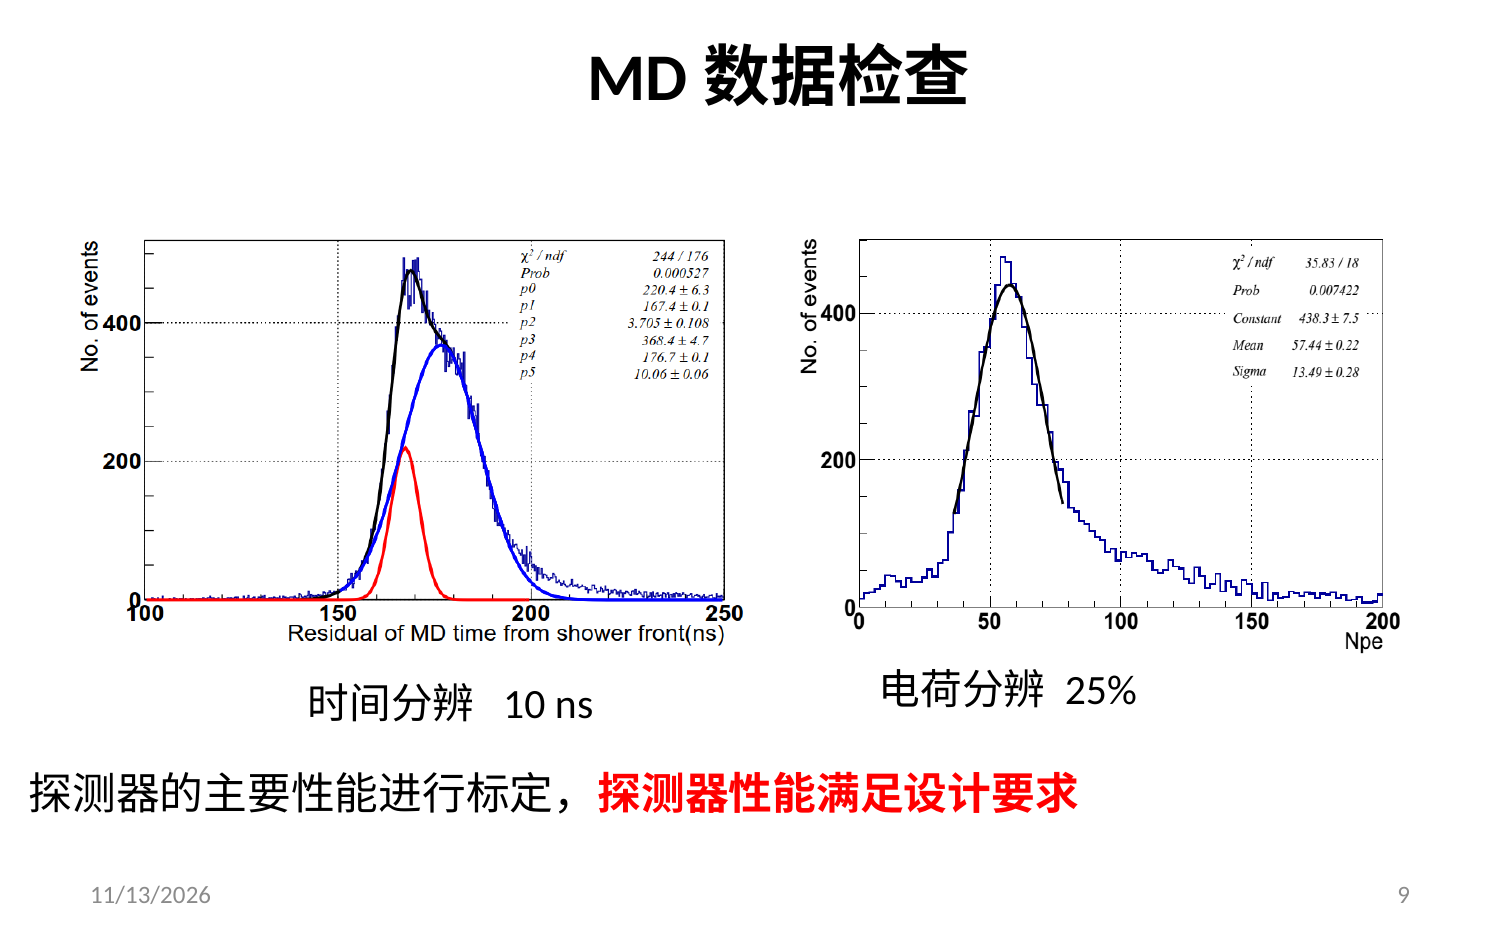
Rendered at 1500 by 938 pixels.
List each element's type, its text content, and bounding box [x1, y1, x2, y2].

text_box MD数据检查 [490, 22, 1068, 127]
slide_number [75, 868, 425, 919]
text_box 时间分辨 10 ns [292, 669, 727, 735]
slide_number 9 [1074, 868, 1425, 919]
picture [768, 209, 1426, 666]
title [91, 26, 1386, 190]
picture [74, 224, 751, 649]
text_box 探测器的主要性能进行标定，探测器性能满足设计要求 [13, 758, 1500, 826]
text_box 电荷分辨 25% [863, 655, 1445, 720]
